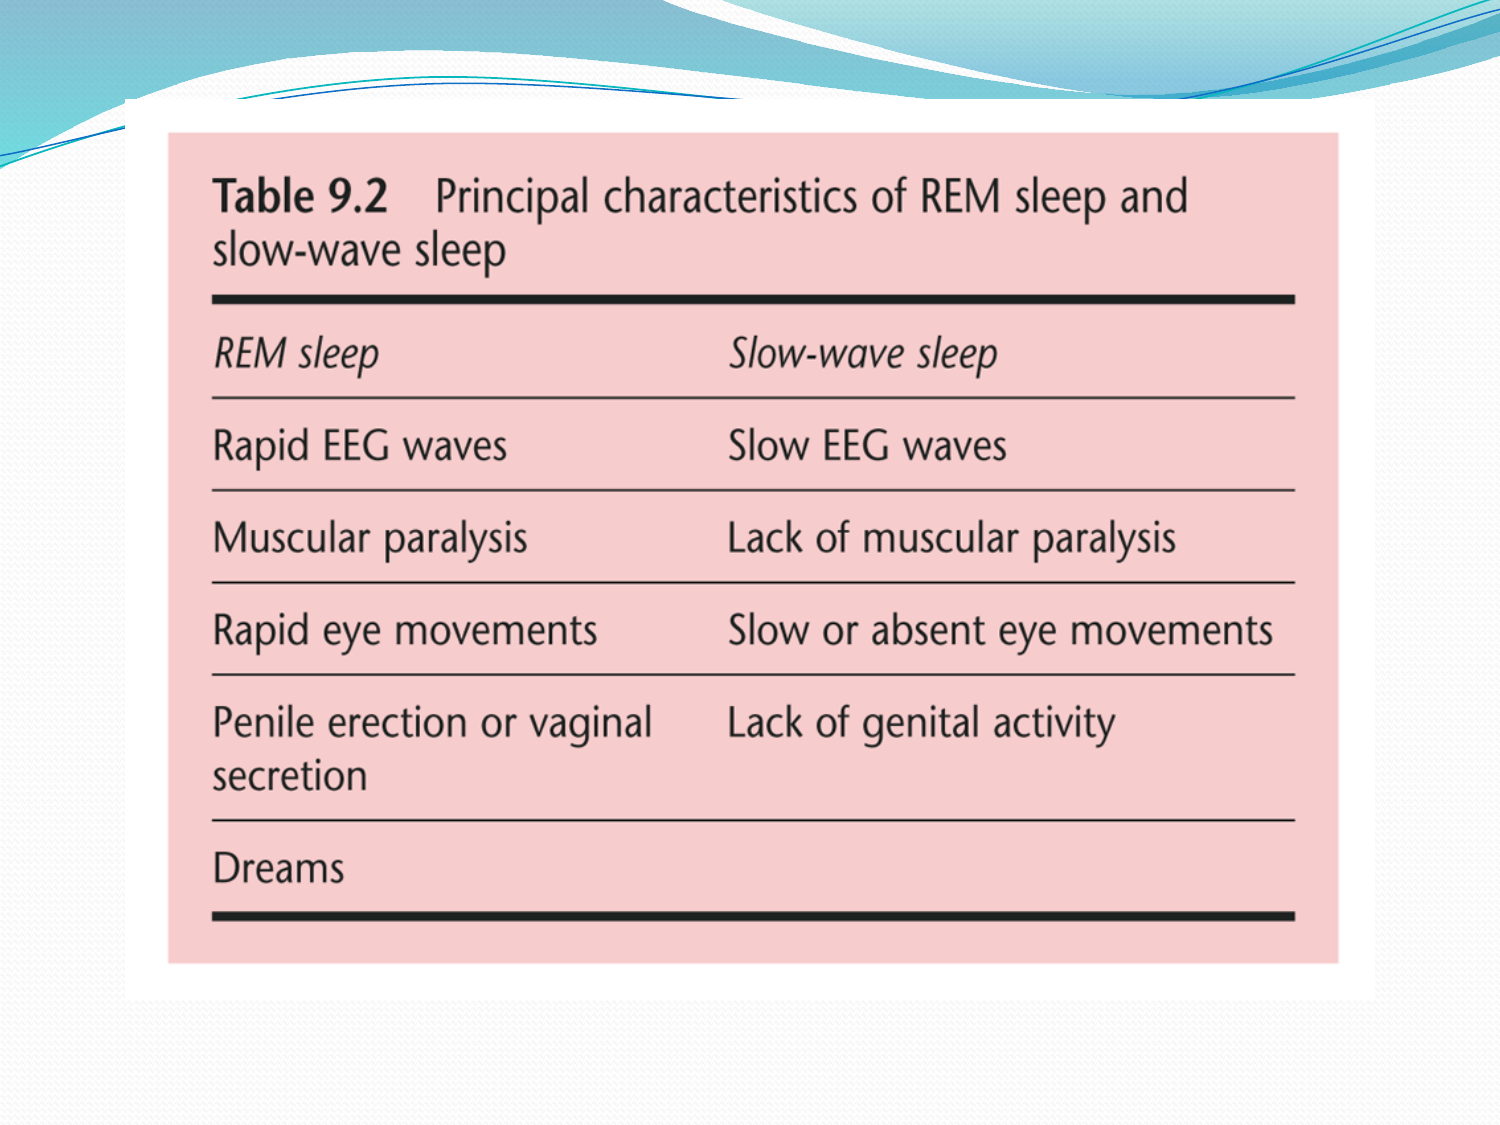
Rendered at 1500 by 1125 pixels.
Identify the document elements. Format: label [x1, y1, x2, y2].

list [125, 99, 1375, 1001]
